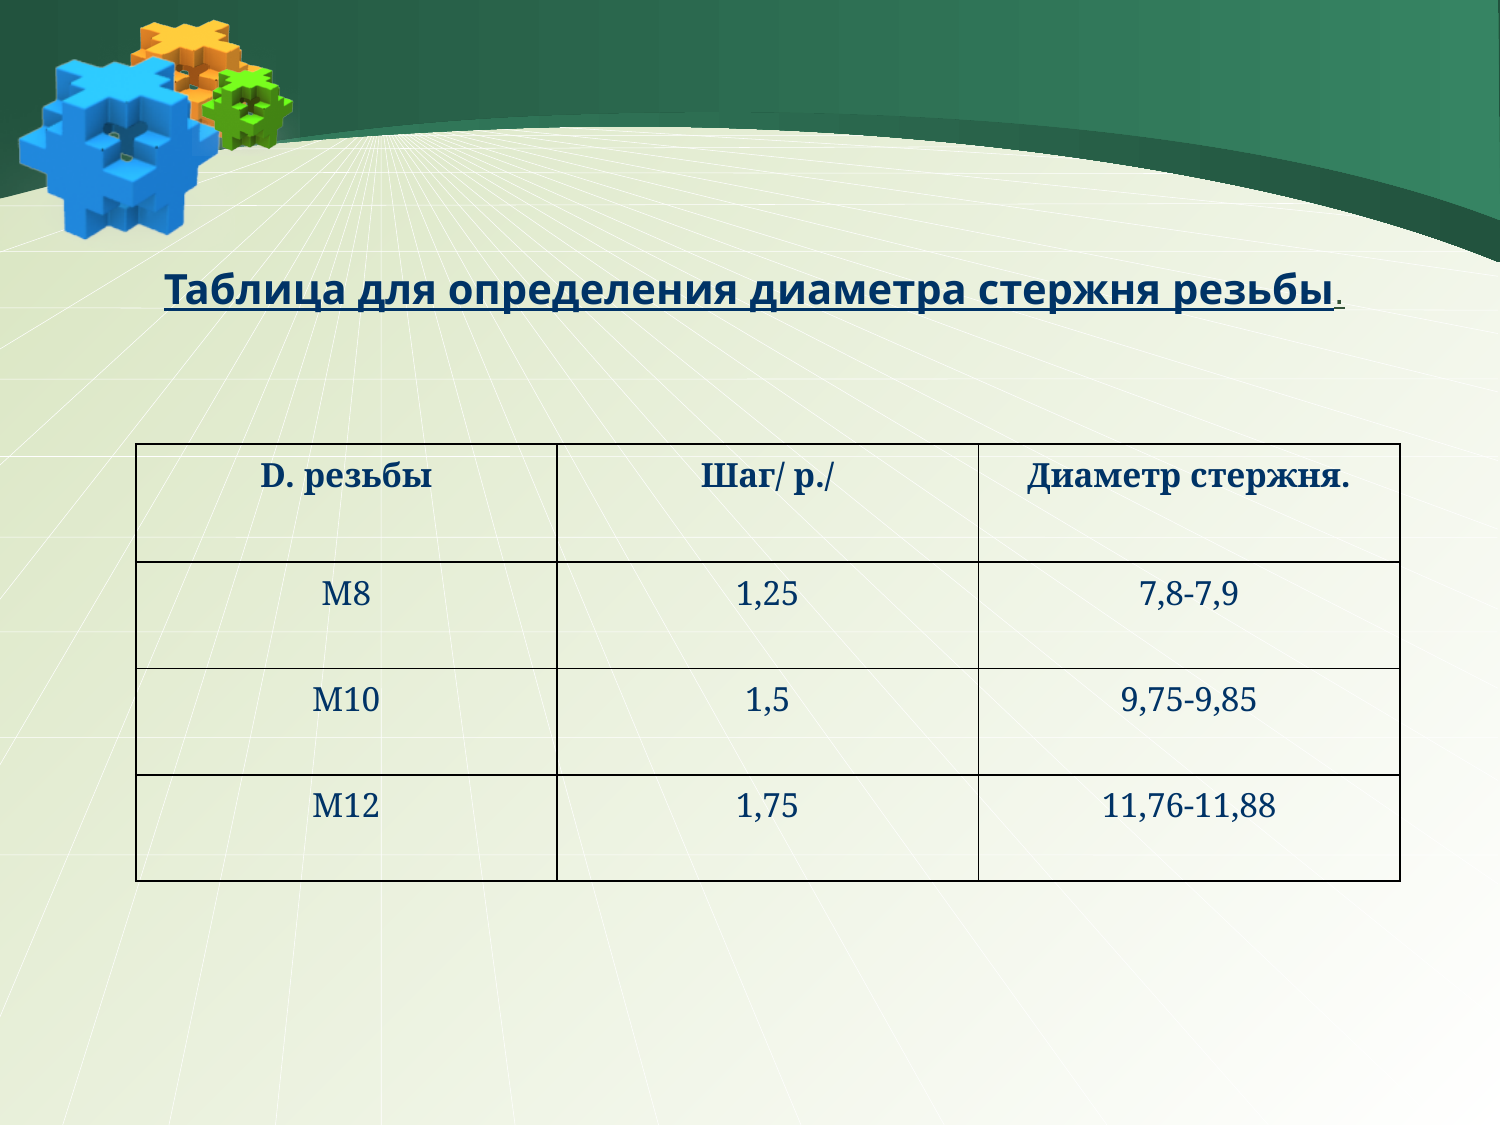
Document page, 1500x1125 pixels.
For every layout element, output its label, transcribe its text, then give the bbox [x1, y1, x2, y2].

table_header Диаметр стержня. [979, 445, 1399, 561]
table_cell М10 [137, 669, 556, 774]
table_cell М8 [137, 563, 556, 668]
table_header D. резьбы [137, 445, 556, 561]
table_cell 1,75 [558, 776, 978, 880]
text_box Таблица для определения диаметра стержня резьбы. [149, 255, 1360, 321]
table_cell 1,25 [558, 563, 978, 668]
table_cell 11,76-11,88 [979, 776, 1399, 880]
table_cell М12 [137, 776, 556, 880]
table_header Шаг/ р./ [558, 445, 978, 561]
table_cell 7,8-7,9 [979, 563, 1399, 668]
table_cell 1,5 [558, 669, 978, 774]
table_cell 9,75-9,85 [979, 669, 1399, 774]
picture [0, 18, 300, 252]
